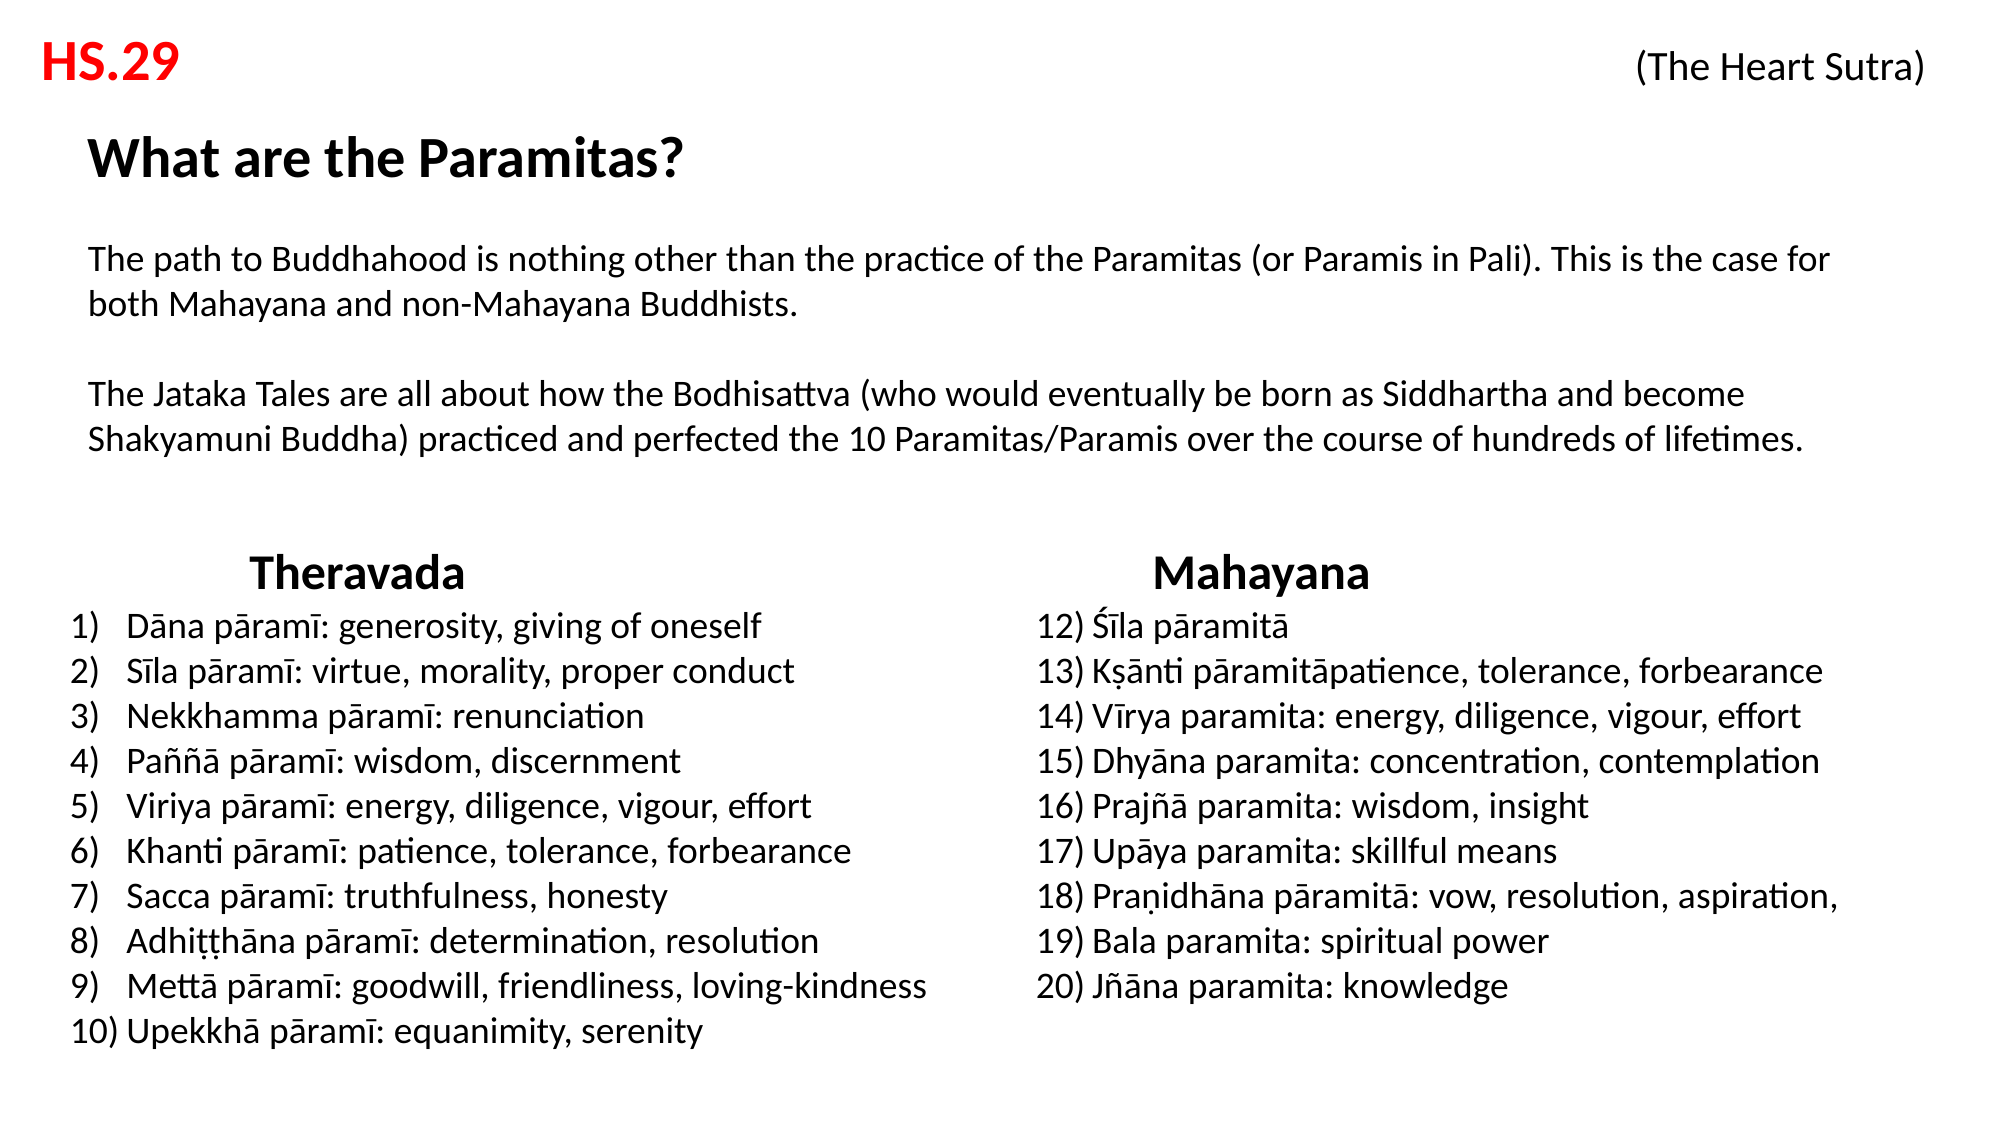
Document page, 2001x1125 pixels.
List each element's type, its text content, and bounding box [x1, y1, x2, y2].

text_box What are the Paramitas? The path to Buddhahood is nothing other than the practice of the Paramitas (or Paramis in Pali). This is the case for both Mahayana and non-Mahayana Buddhists. The Jataka Tales are all about how the Bodhisattva (who would eventually be born as Siddhartha and become Shakyamuni Buddha) practiced and perfected the 10 Paramitas/Paramis over the course of hundreds of lifetimes. Theravada Mahayana [73, 111, 1870, 594]
text_box HS.29 (The Heart Sutra) [26, 14, 1988, 100]
text_box Dāna pāramī: generosity, giving of oneself Sīla pāramī: virtue, morality, proper conduct Nekkhamma pāramī: renunciation Paññā pāramī: wisdom, discernment Viriya pāramī: energy, diligence, vigour, effort Khanti pāramī: patience, tolerance, forbearance Sacca pāramī: truthfulness, honesty Adhiṭṭhāna pāramī: determination, resolution Mettā pāramī: goodwill, friendliness, loving-kindness Upekkhā pāramī: equanimity, serenity Dāna pāramitā Śīla pāramitā Kṣānti pāramitāpatience, tolerance, forbearance Vīrya paramita: energy, diligence, vigour, effort Dhyāna paramita: concentration, contemplation Prajñā paramita: wisdom, insight Upāya paramita: skillful means Praṇidhāna pāramitā: vow, resolution, aspiration, Bala paramita: spiritual power Jñāna paramita: knowledge [55, 594, 2000, 1125]
